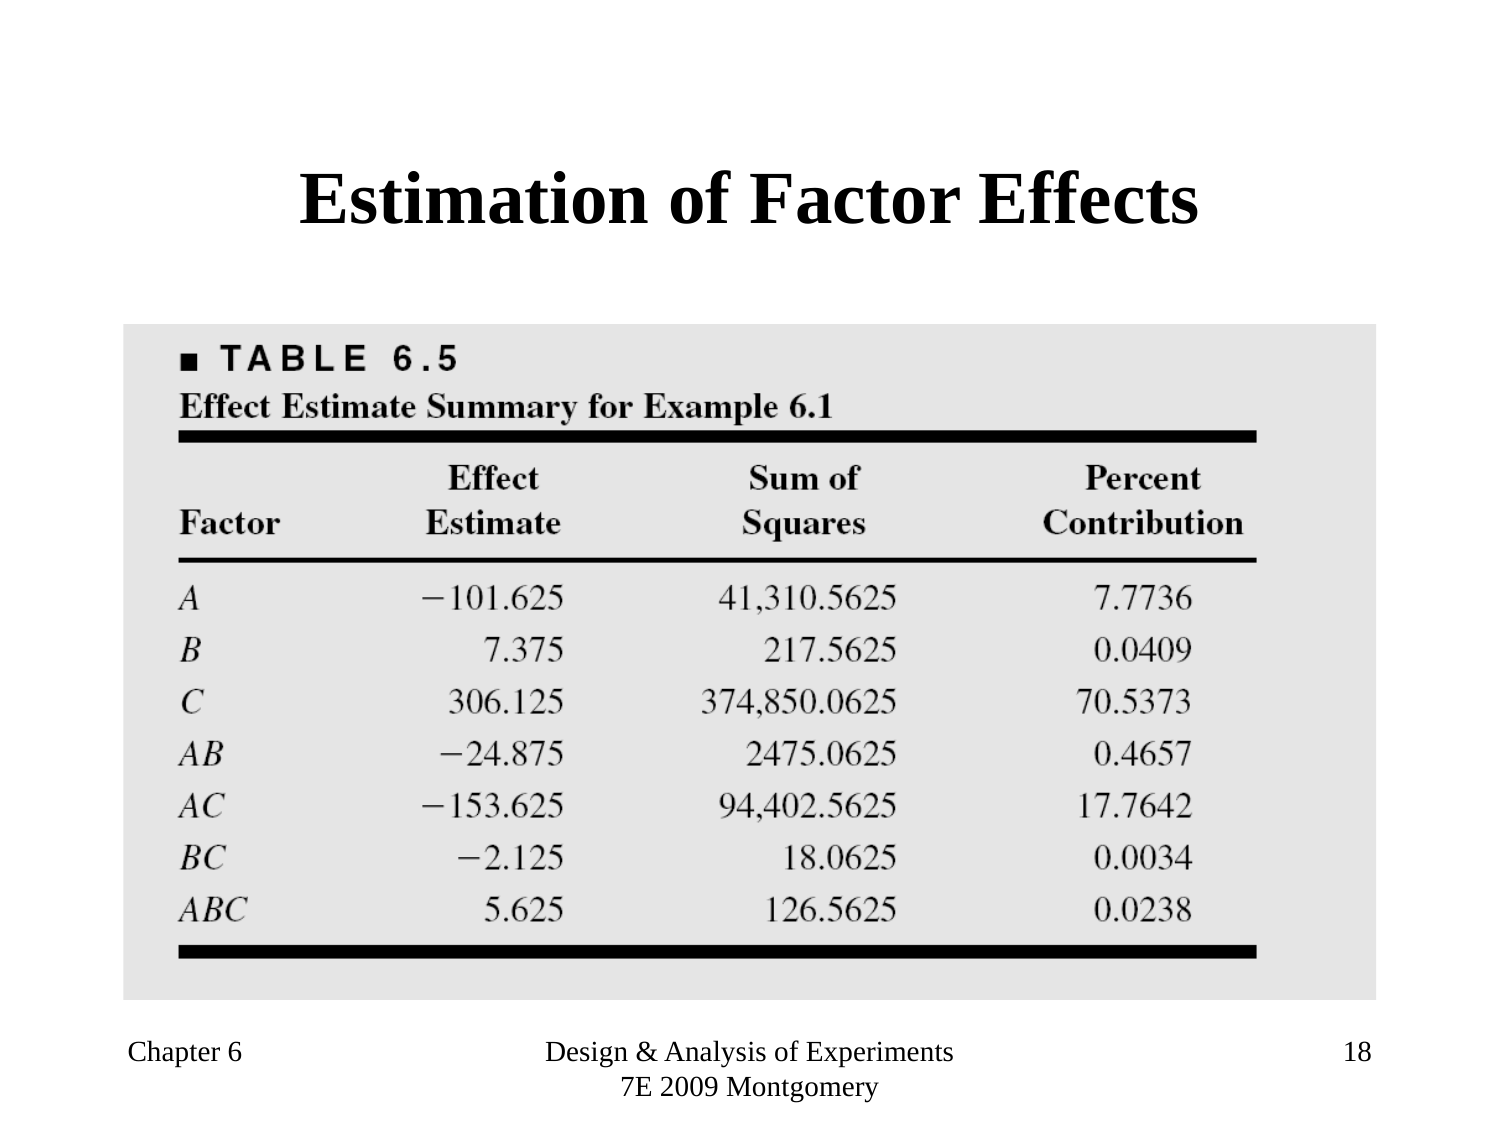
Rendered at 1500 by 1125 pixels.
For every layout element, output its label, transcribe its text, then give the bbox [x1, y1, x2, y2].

slide_number 18 [1074, 1024, 1388, 1101]
title Estimation of Factor Effects [112, 99, 1388, 288]
footer Design & Analysis of Experiments 7E 2009 Montgomery [512, 1024, 988, 1101]
slide_number Chapter 6 [112, 1024, 426, 1101]
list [123, 324, 1377, 1001]
